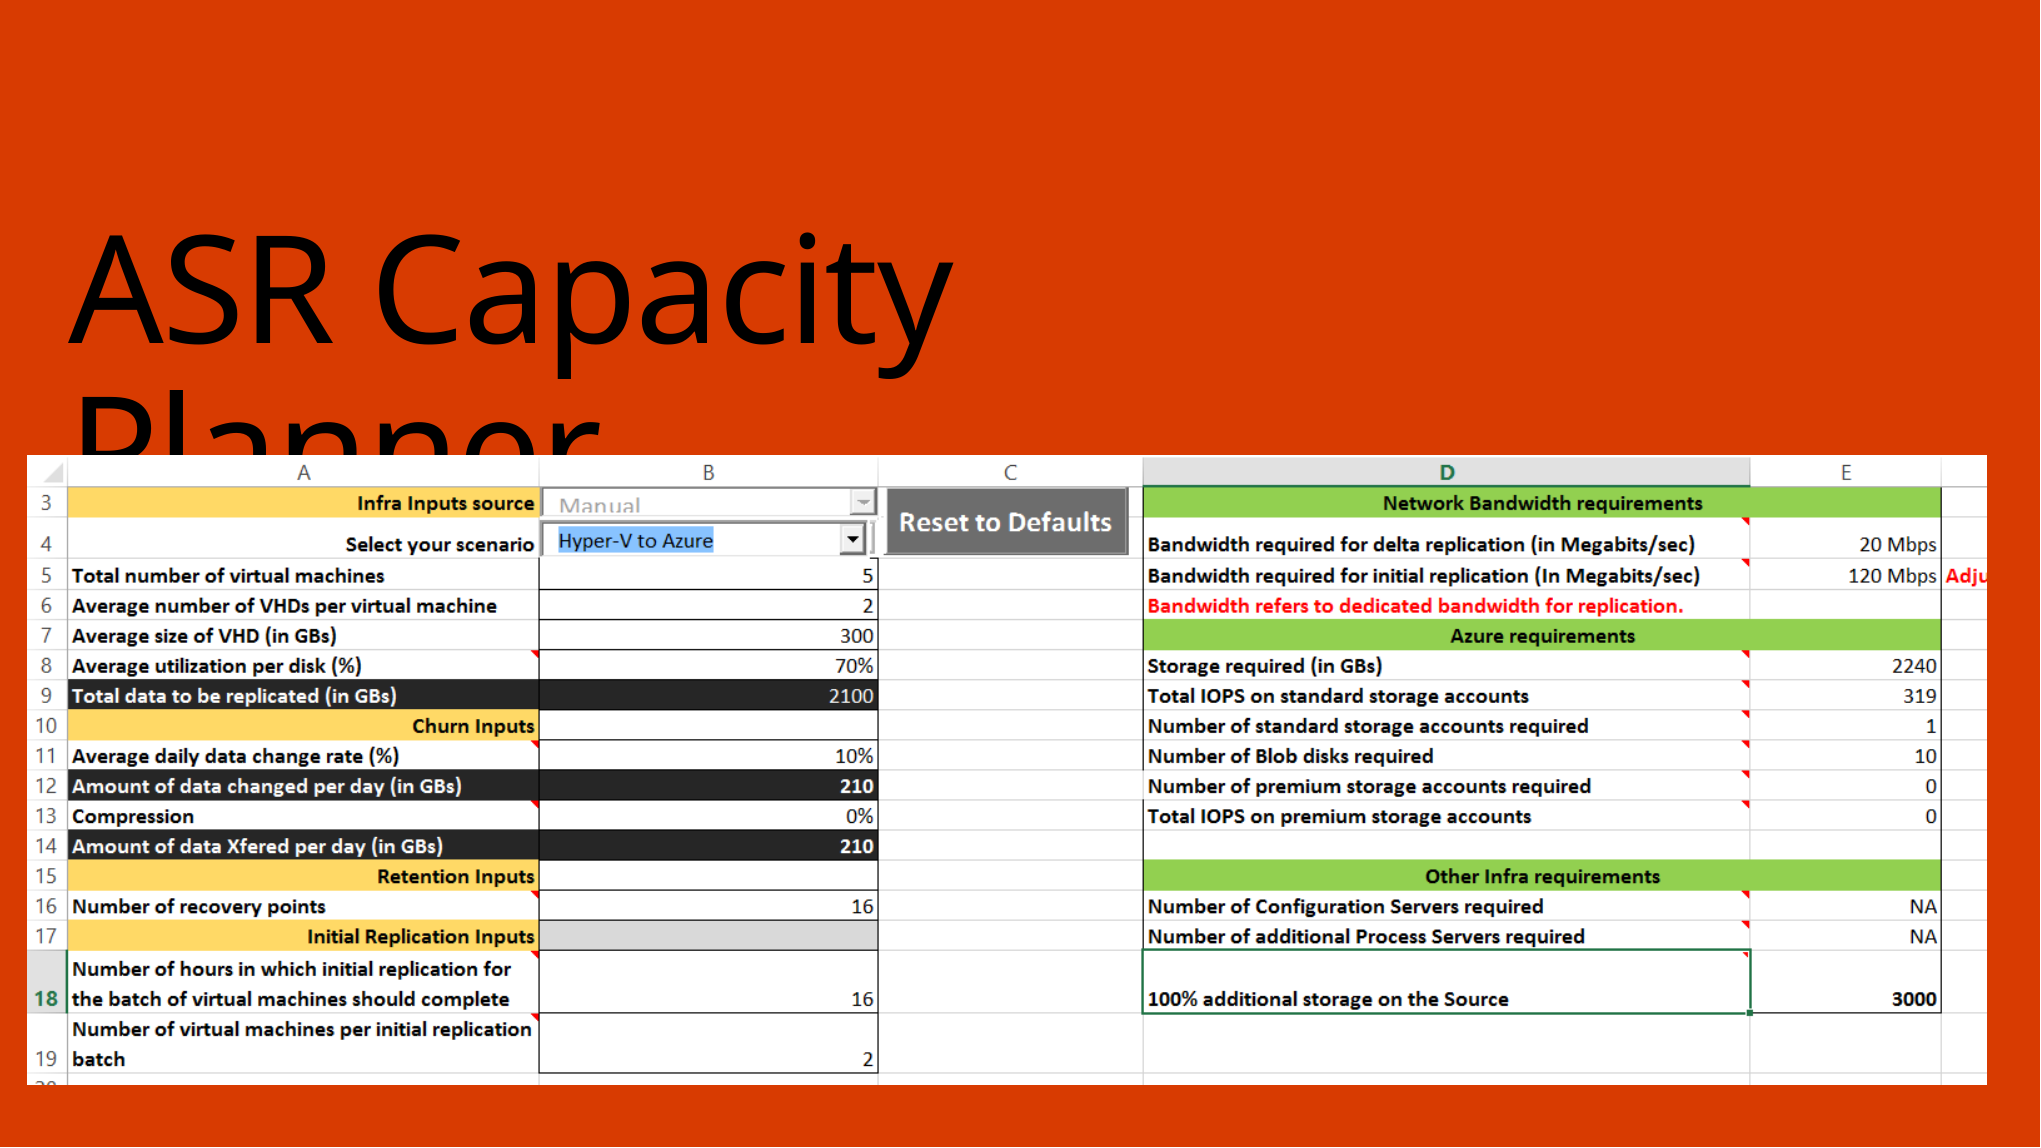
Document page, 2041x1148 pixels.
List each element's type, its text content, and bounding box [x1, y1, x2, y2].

picture [27, 455, 1987, 1085]
title ASR Capacity Planner [45, 198, 1395, 393]
